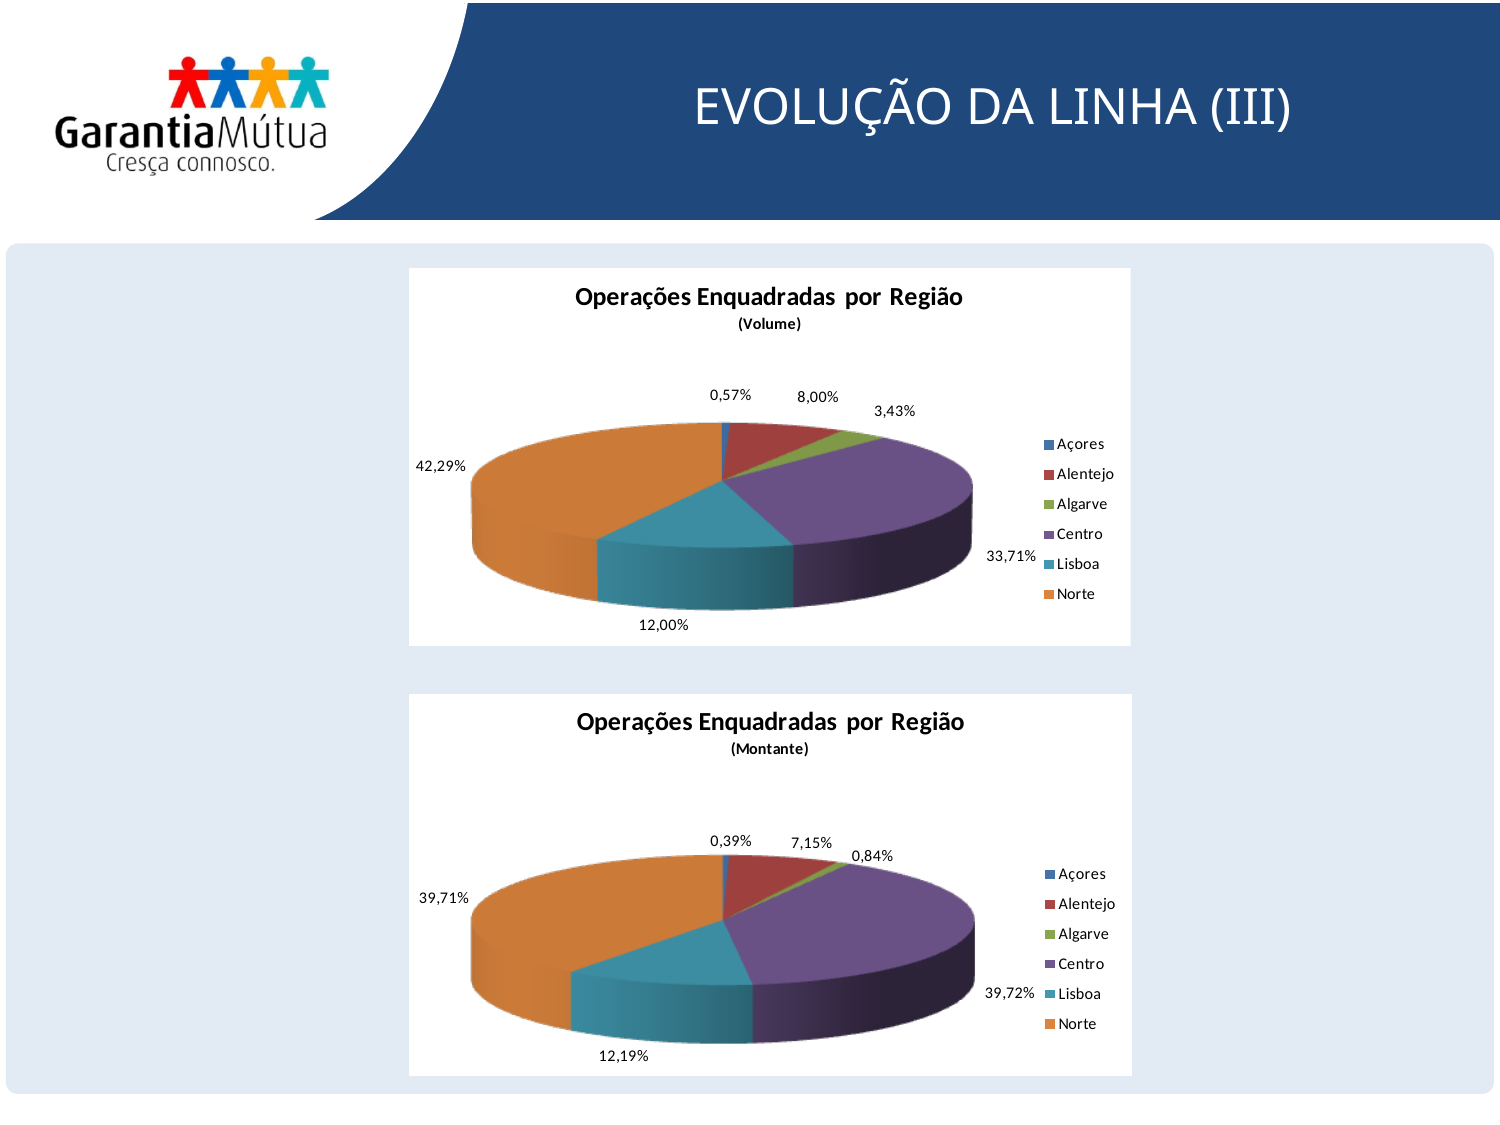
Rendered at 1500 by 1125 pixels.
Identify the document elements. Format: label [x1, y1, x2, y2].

text_box [5, 243, 1494, 1094]
picture [407, 692, 1133, 1076]
picture [407, 266, 1131, 646]
picture [46, 0, 1500, 221]
